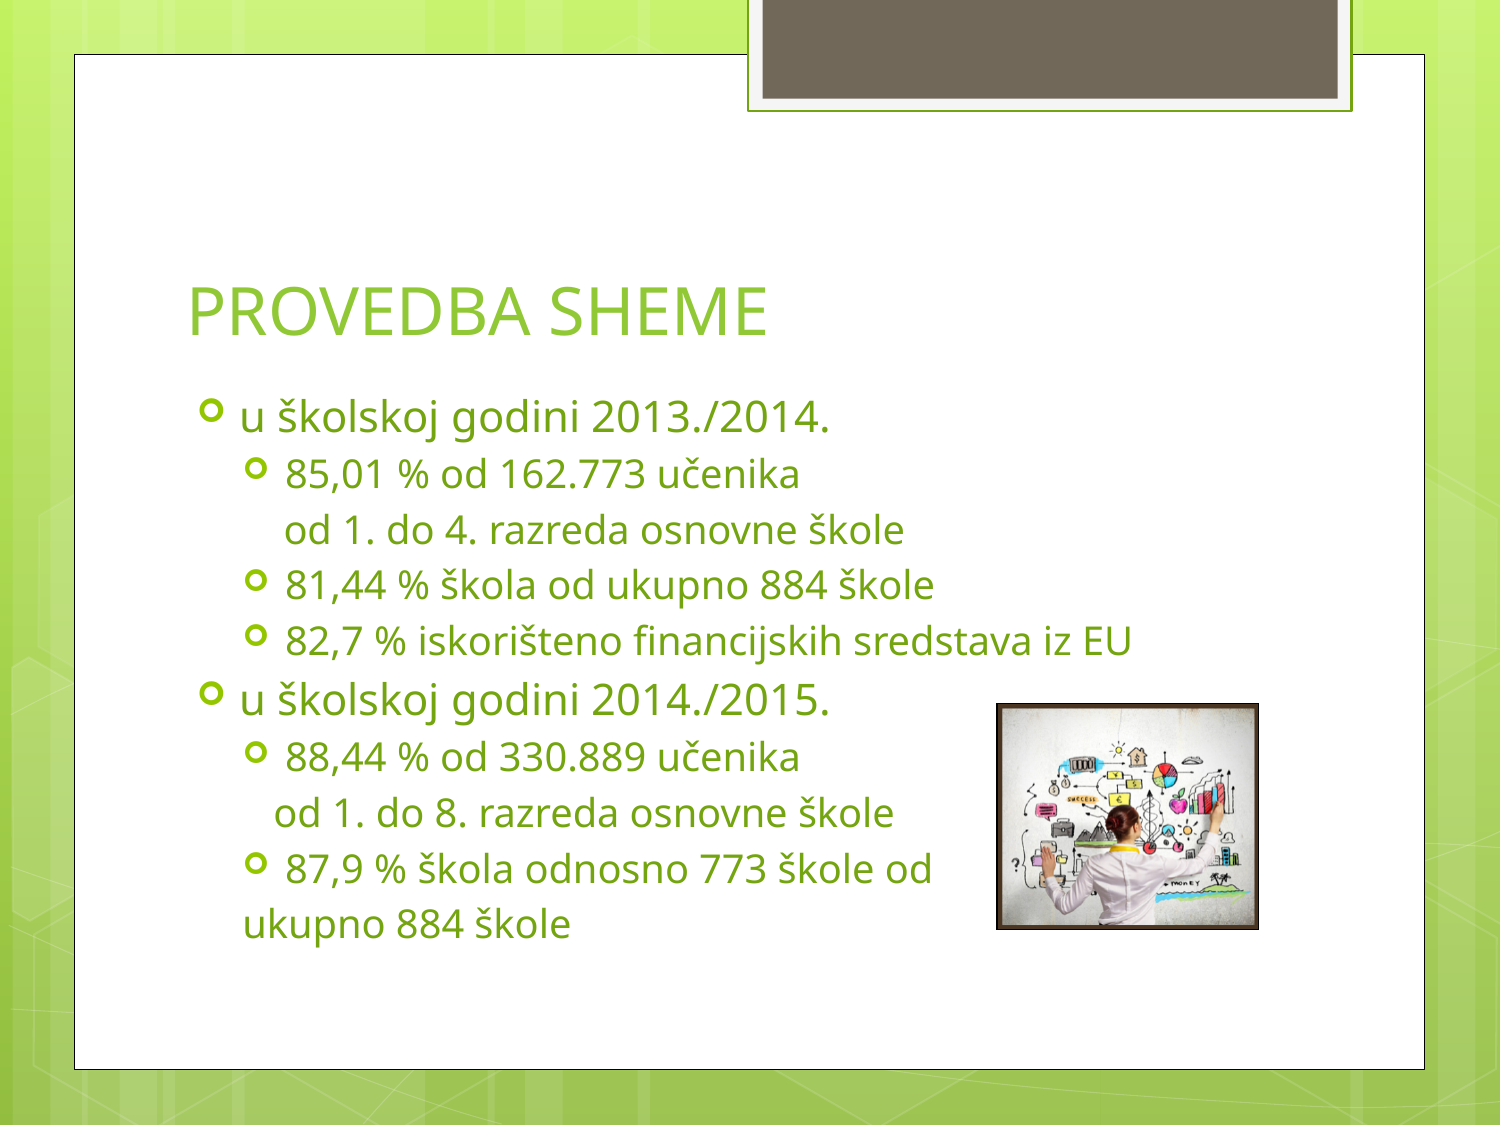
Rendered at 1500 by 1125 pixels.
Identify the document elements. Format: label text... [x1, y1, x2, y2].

title PROVEDBA SHEME [171, 168, 1324, 357]
picture [997, 703, 1259, 929]
list u školskoj godini 2013./2014. 85,01 % od 162.773 učenika od 1. do 4. razreda osnovne škole 81,44 % škola od ukupno 884 škole 82,7 % iskorišteno financijskih sredstava iz EU u školskoj godini 2014./2015. 88,44 % od 330.889 učenika od 1. do 8. razreda osnovne škole 87,9 % škola odnosno 773 škole od ukupno 884 škole [171, 381, 1283, 957]
